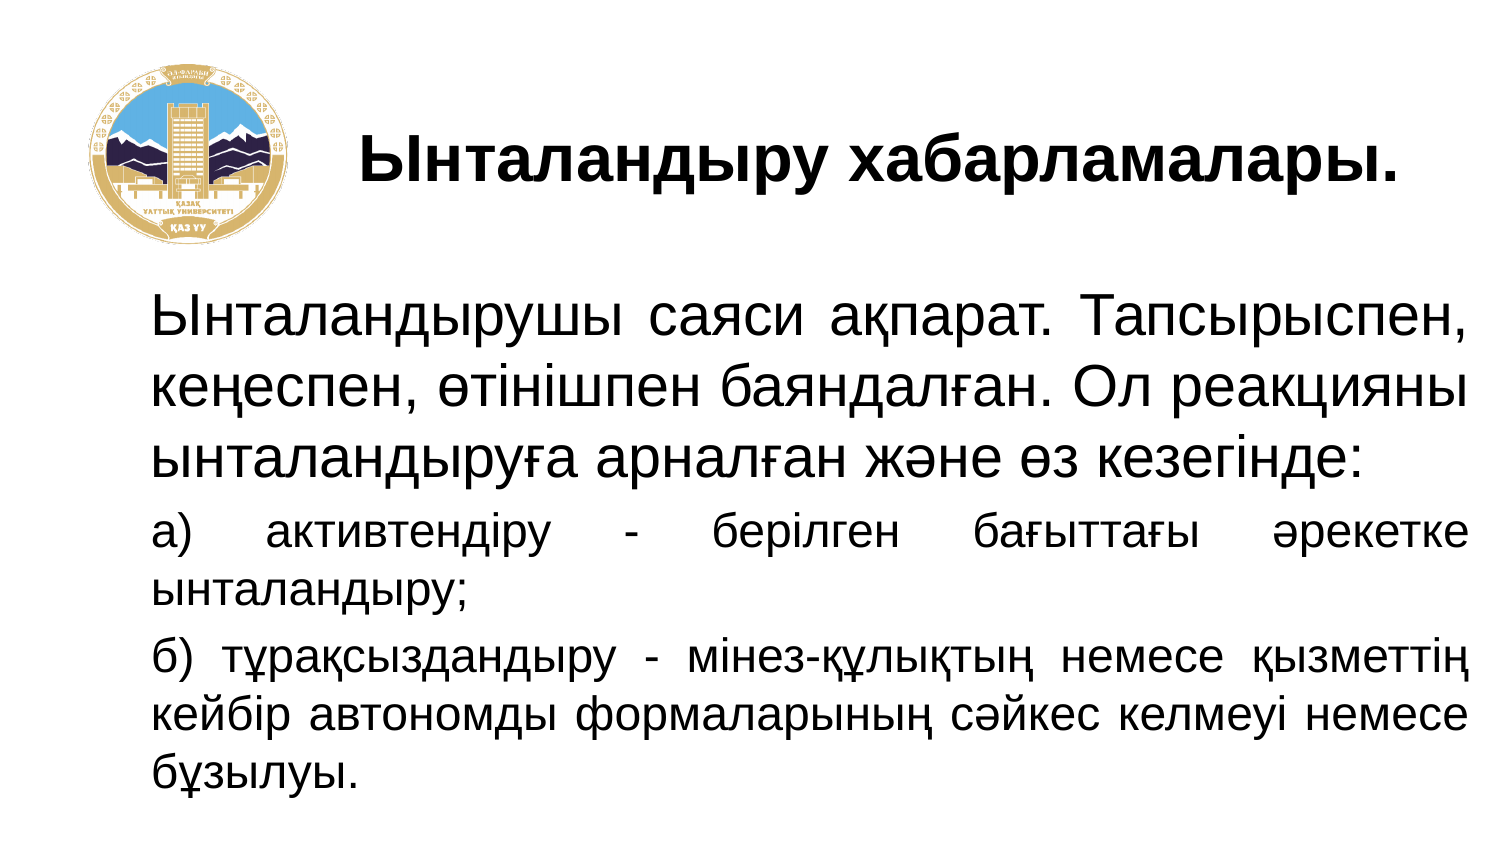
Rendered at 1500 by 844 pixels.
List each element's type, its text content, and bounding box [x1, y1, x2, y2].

picture [88, 64, 288, 245]
list Ынталандырушы саяси ақпарат. Тапсырыспен, кеңеспен, өтінішпен баяндалған. Ол реакцияны ынталандыруға арналған және өз кезегінде: а) активтендіру - берілген бағыттағы әрекетке ынталандыру; б) тұрақсыздандыру - мінез-құлықтың немесе қызметтің кейбір автономды формаларының сәйкес келмеуі немесе бұзылуы. [135, 268, 1486, 826]
title Ынталандыру хабарламалары. [335, 84, 1424, 225]
